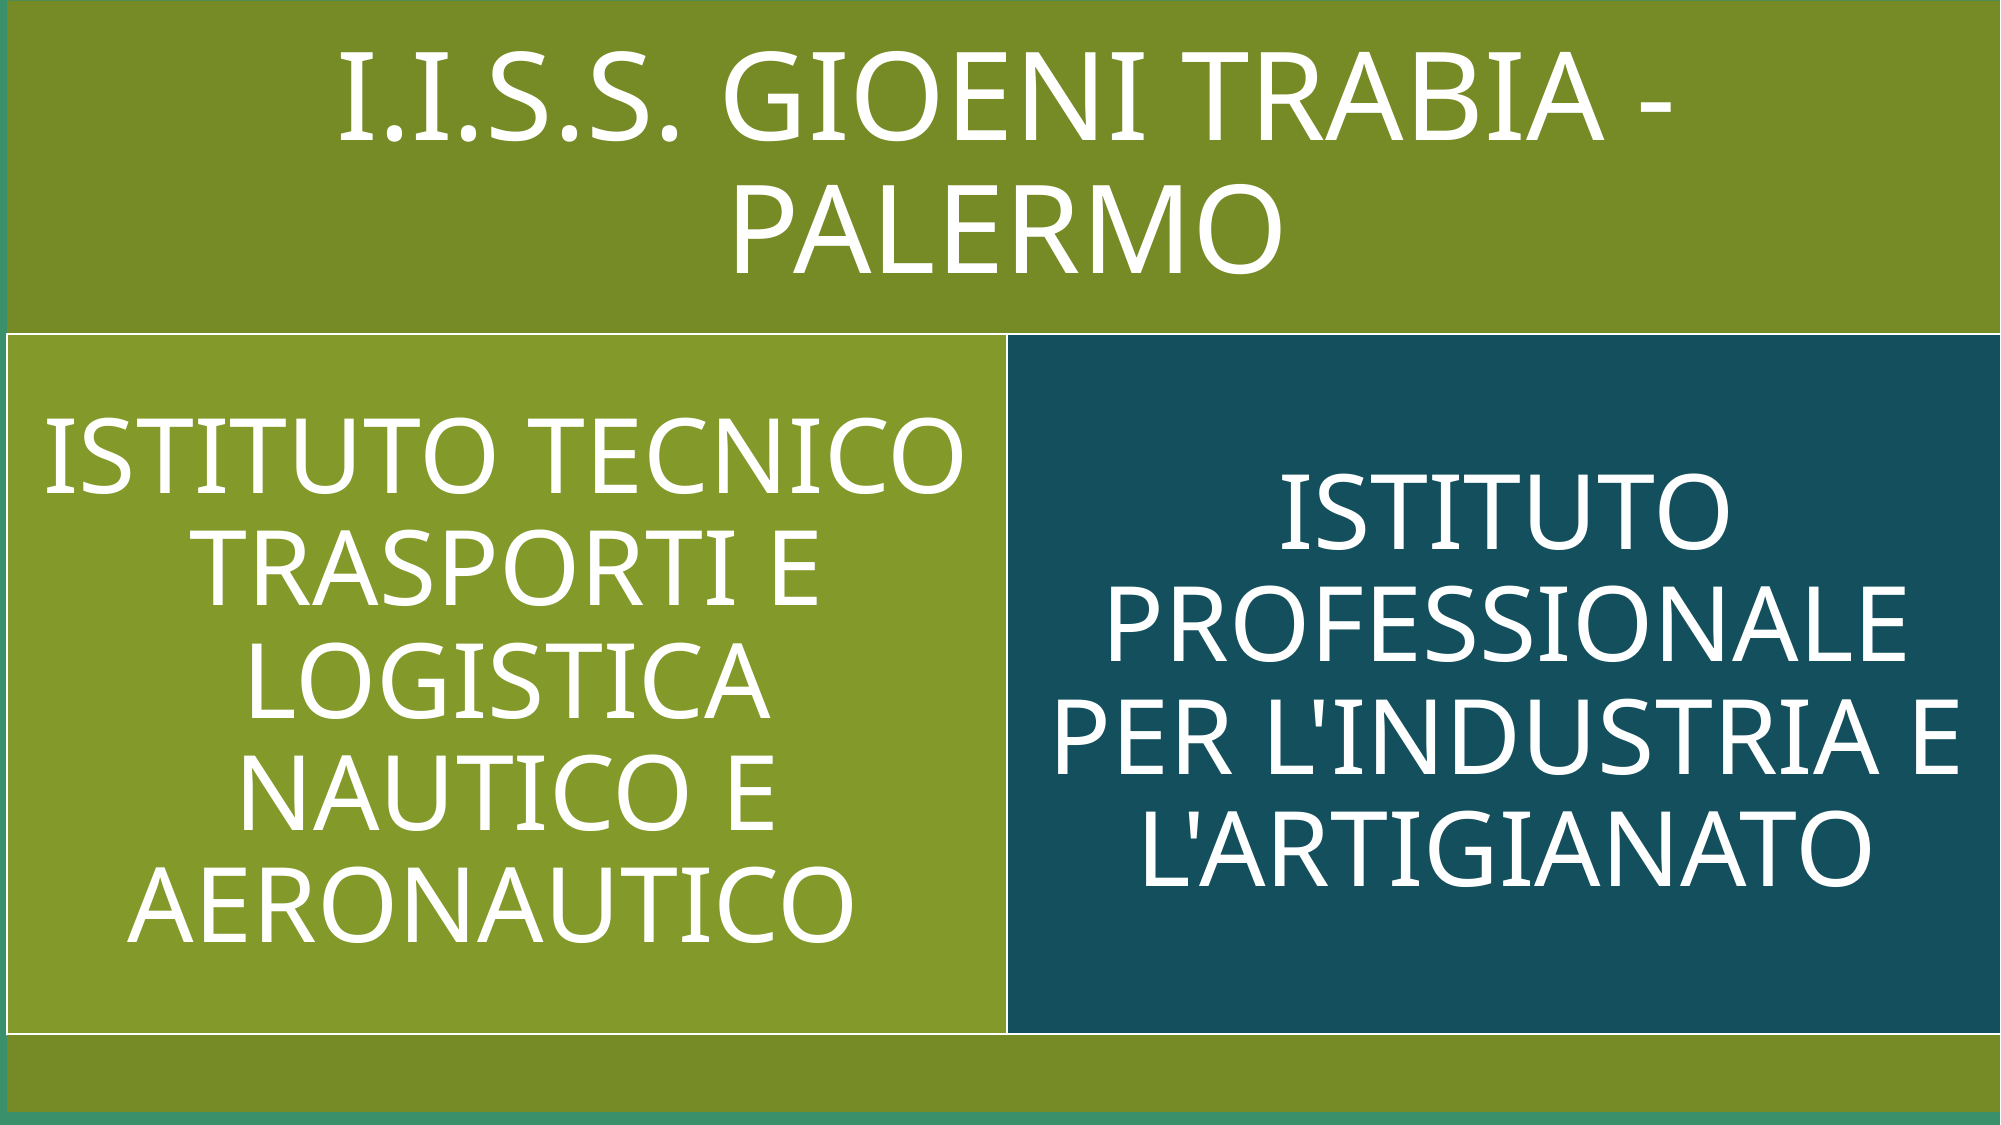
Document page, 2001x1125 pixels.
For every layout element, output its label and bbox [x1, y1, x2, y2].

text_box [6, 0, 2000, 1113]
